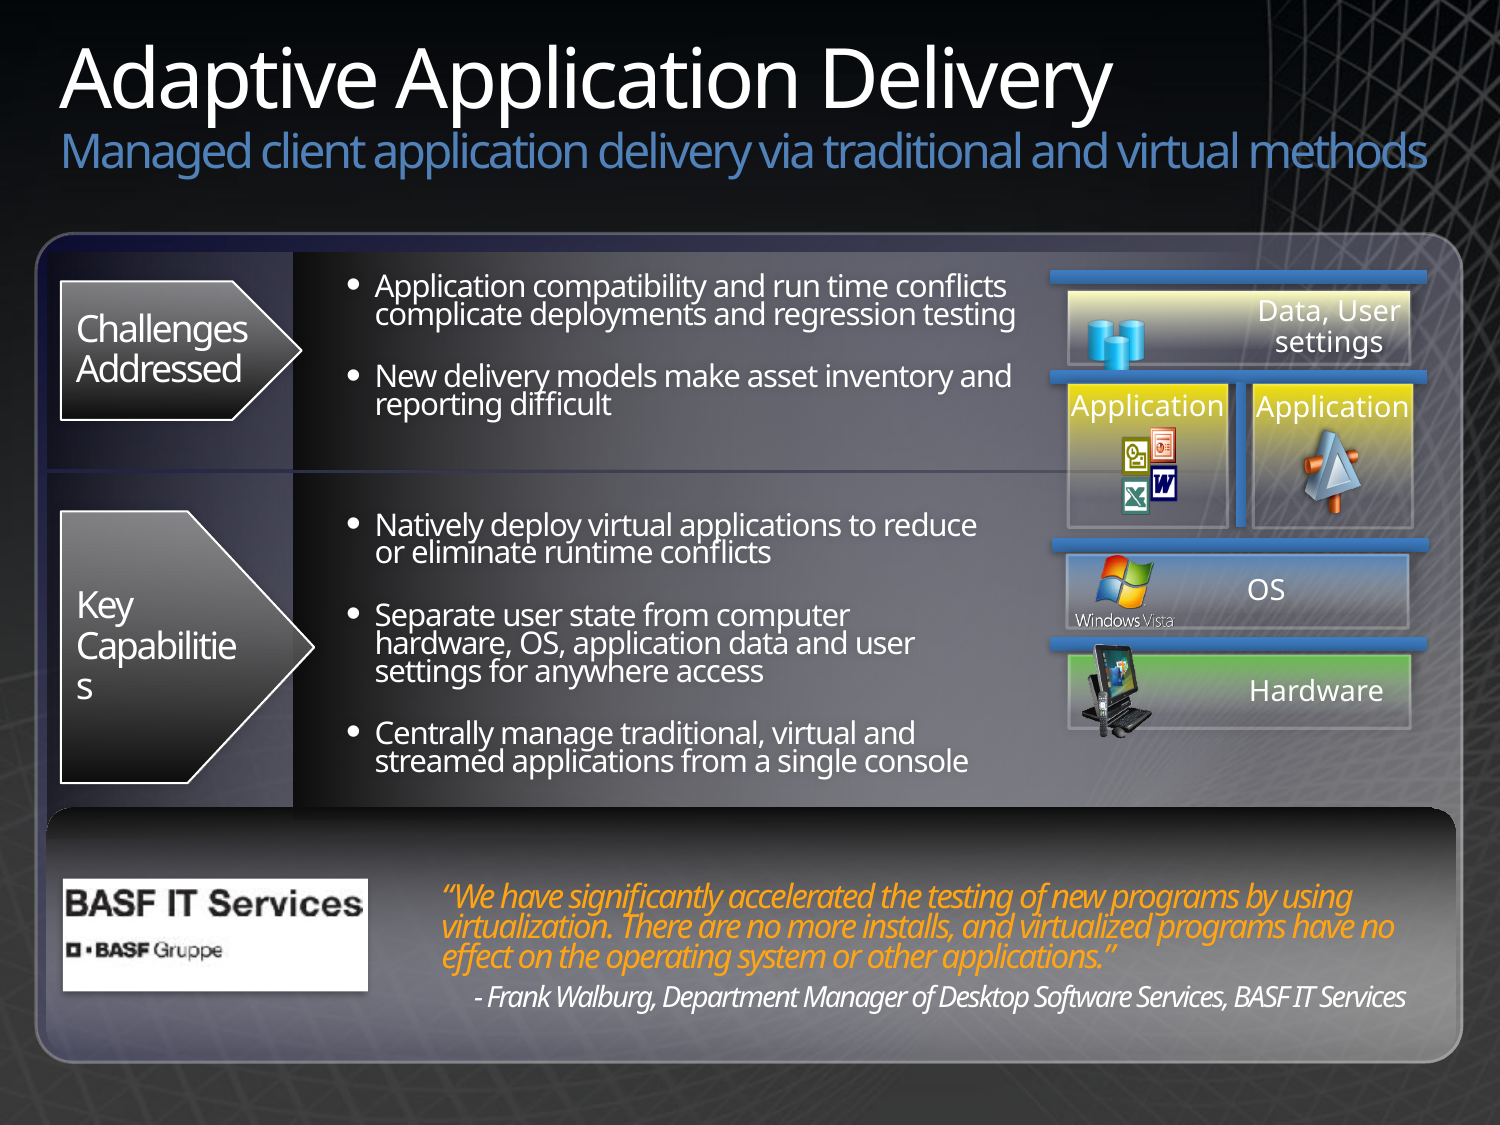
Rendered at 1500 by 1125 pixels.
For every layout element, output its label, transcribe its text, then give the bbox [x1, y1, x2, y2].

text_box “We have significantly accelerated the testing of new programs by using virtualization. There are no more installs, and virtualized programs have no effect on the operating system or other applications.” - Frank Walburg, Department Manager of Desktop Software Services, BASF IT Services [423, 875, 1425, 1023]
text_box Natively deploy virtual applications to reduce or eliminate runtime conflicts Separate user state from computer hardware, OS, application data and user settings for anywhere access Centrally manage traditional, virtual and streamed applications from a single console [328, 504, 996, 787]
text_box Key Capabilities [60, 511, 315, 784]
picture [0, 0, 1500, 1125]
text_box [1236, 388, 1247, 527]
text_box Challenges Addressed [60, 281, 302, 420]
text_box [1068, 290, 1411, 380]
text_box [293, 473, 1258, 807]
text_box [36, 233, 1463, 1063]
text_box [1050, 270, 1427, 284]
text_box [1050, 637, 1427, 651]
text_box [46, 807, 1456, 1054]
text_box [62, 878, 368, 992]
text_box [1068, 642, 1411, 740]
text_box [293, 252, 1258, 470]
text_box [1052, 538, 1429, 552]
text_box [1066, 554, 1409, 629]
text_box [47, 473, 293, 823]
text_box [1253, 384, 1413, 529]
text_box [1067, 383, 1228, 528]
text_box [1415, 370, 1427, 384]
text_box Application compatibility and run time conflicts complicate deployments and regression testing New delivery models make asset inventory and reporting difficult [328, 266, 1036, 431]
text_box [1050, 370, 1063, 384]
text_box [47, 252, 293, 469]
title Adaptive Application Delivery Managed client application delivery via traditional and virtual methods [59, 36, 1440, 181]
